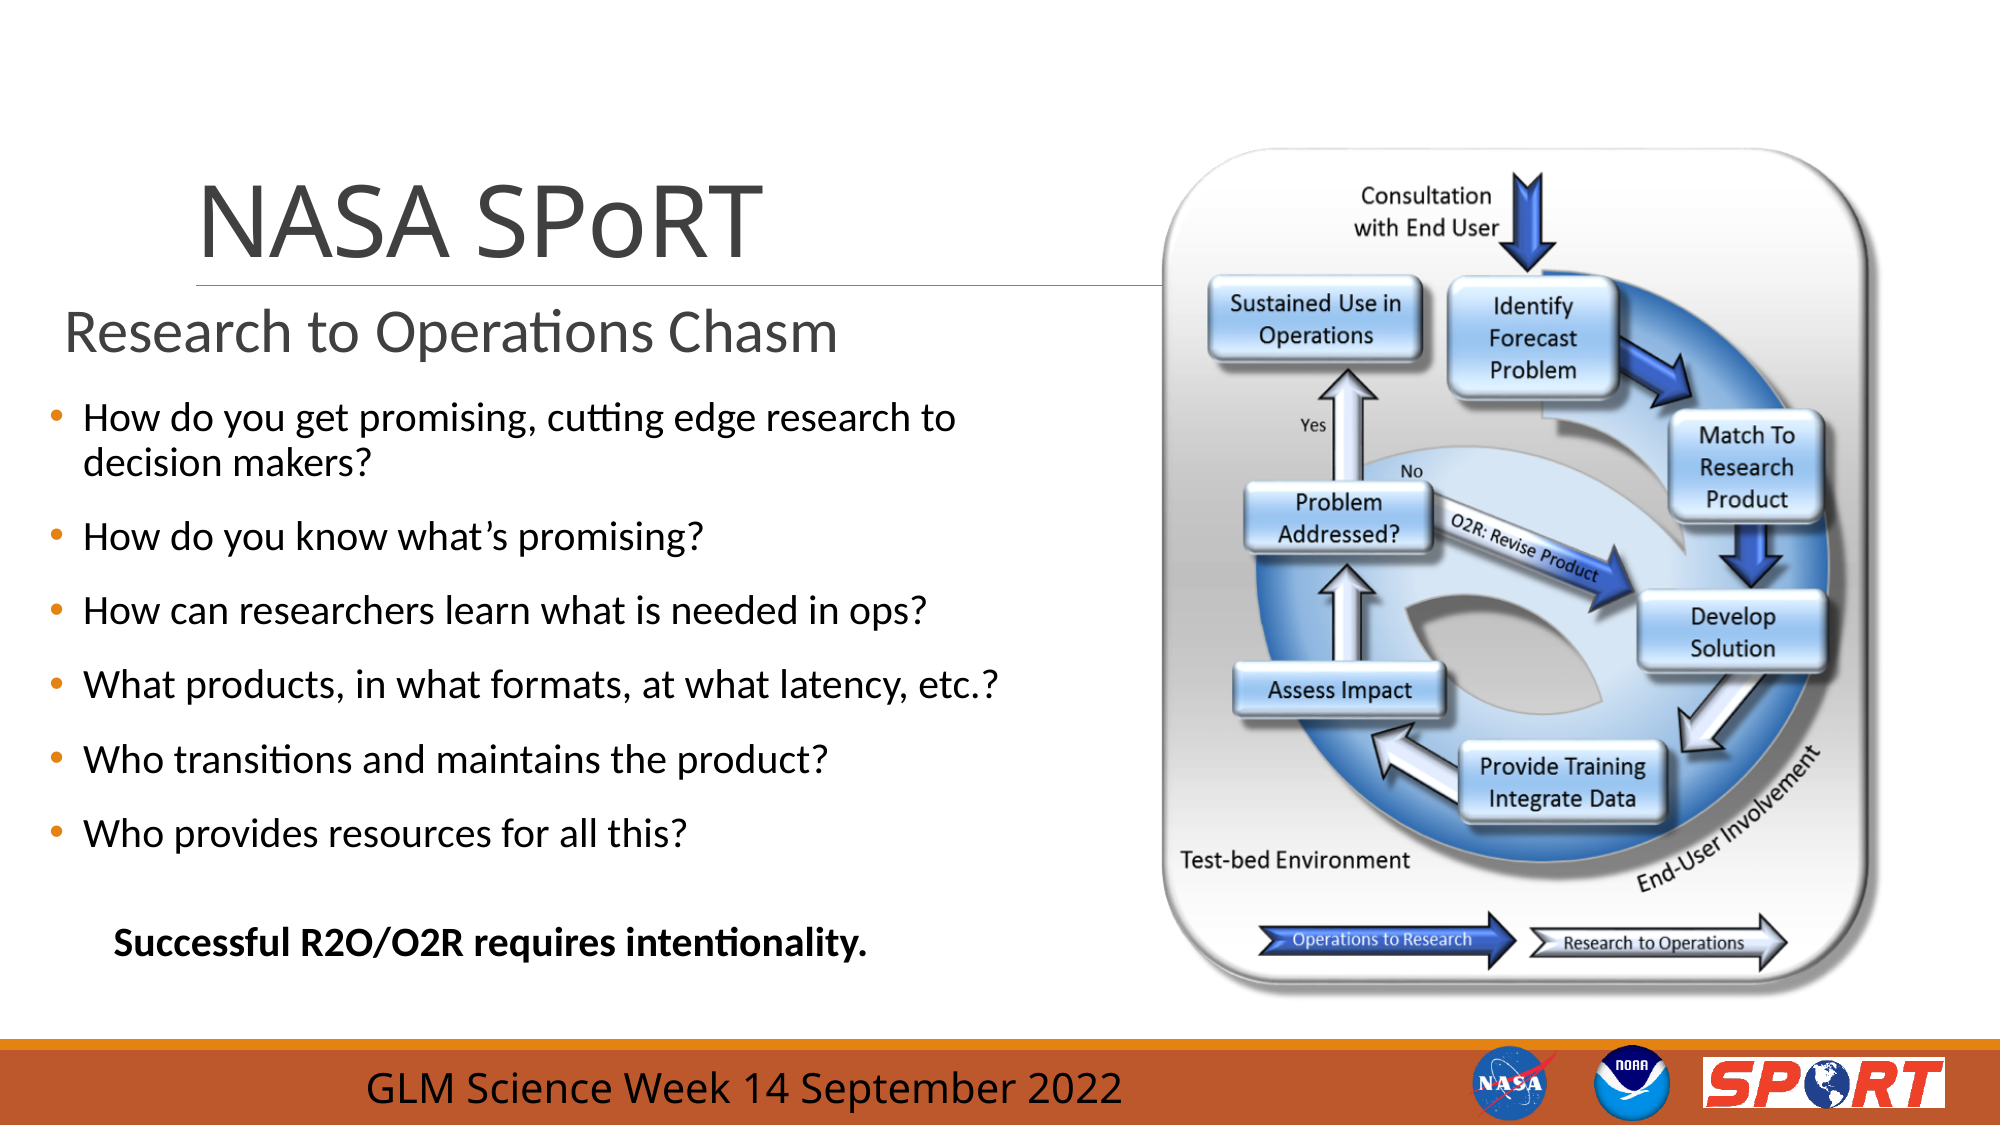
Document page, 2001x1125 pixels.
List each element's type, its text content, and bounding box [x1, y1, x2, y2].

picture [1159, 145, 1889, 1006]
text_box Successful R2O/O2R requires intentionality. [98, 907, 884, 973]
picture [1594, 1044, 1671, 1121]
list Research to Operations Chasm How do you get promising, cutting edge research to decision makers? How do you know what’s promising? How can researchers learn what is needed in ops? What products, in what formats, at what latency, etc.? Who transitions and maintains the product? Who provides resources for all this? [49, 291, 1047, 1005]
title NASA SPoRT [180, 47, 1830, 285]
text_box GLM Science Week 14 September 2022 [10, 1054, 1464, 1119]
picture [1467, 1044, 1559, 1121]
picture [1702, 1056, 1946, 1109]
